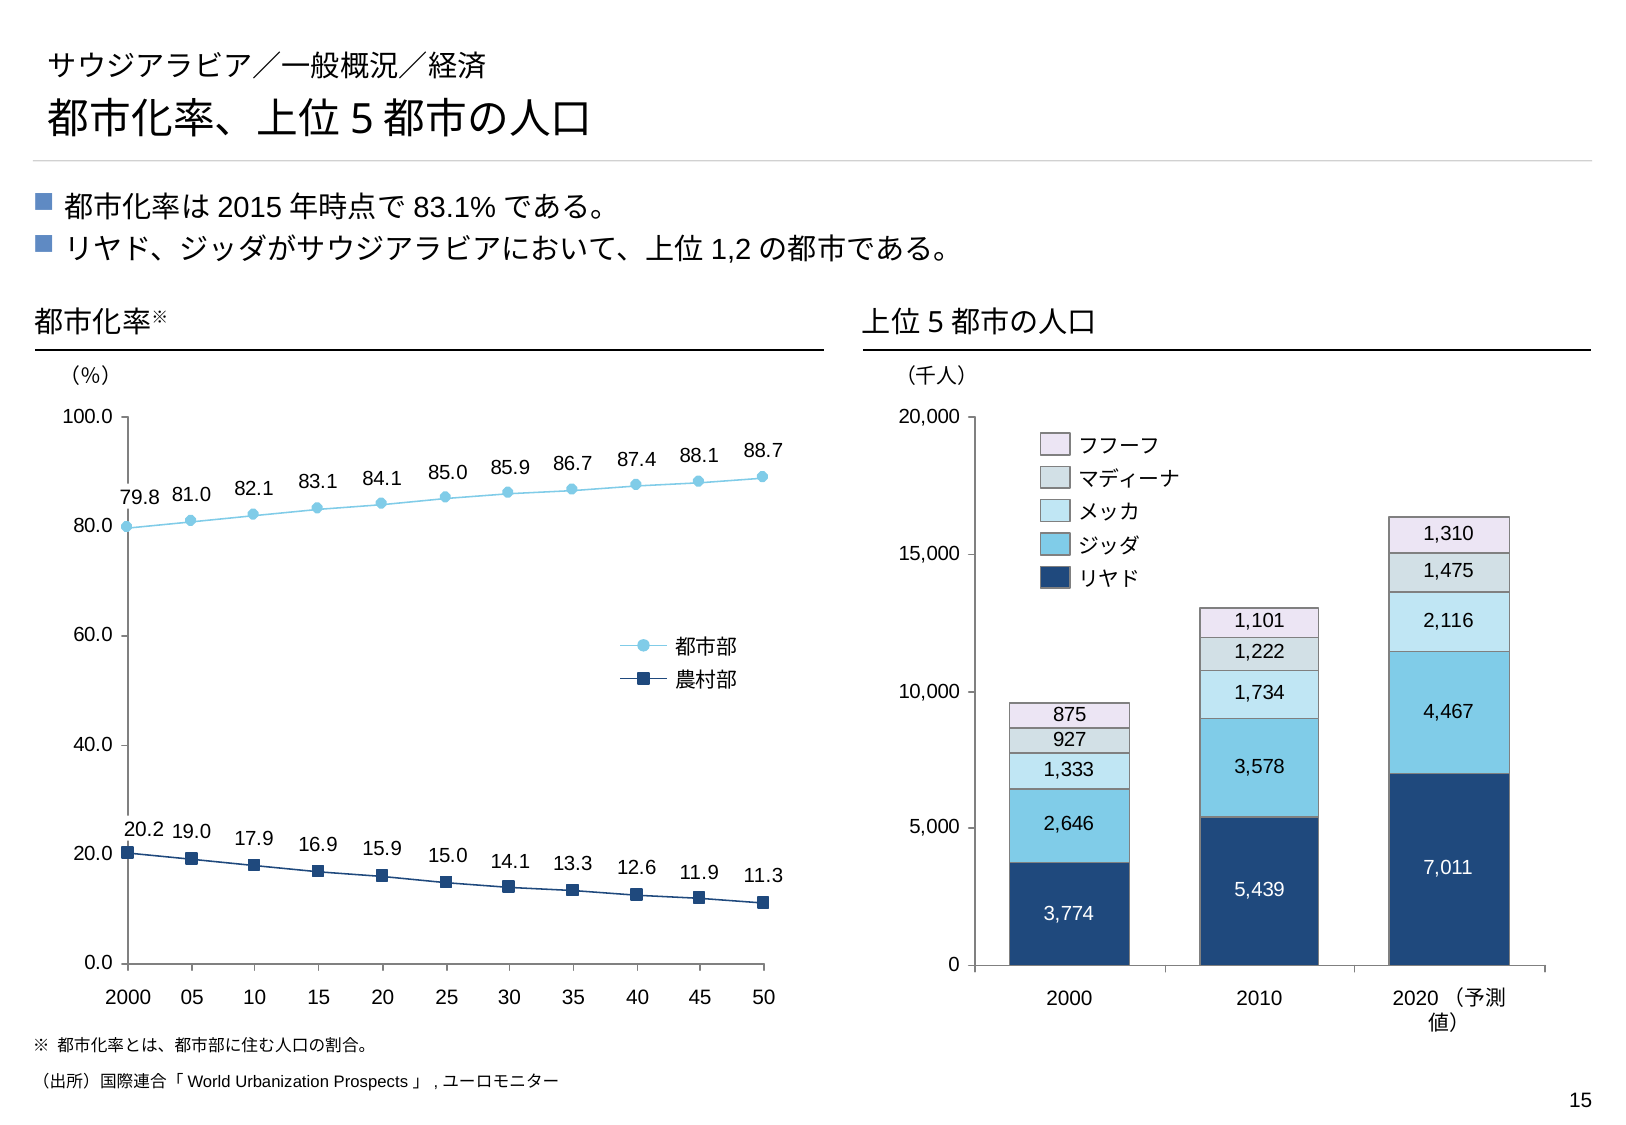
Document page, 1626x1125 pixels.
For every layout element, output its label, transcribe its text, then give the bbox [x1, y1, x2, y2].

text_box ※ 都市化率とは、都市部に住む人口の割合。 [32, 1034, 896, 1055]
text_box （出所）国際連合「World Urbanization Prospects」,ユーロモニター [32, 1070, 955, 1094]
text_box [34, 302, 825, 351]
list 都市化率、上位5都市の人口 [32, 90, 1593, 149]
text_box 都市化率は2015年時点で83.1%である。 リヤド、ジッダがサウジアラビアにおいて、上位1,2の都市である。 [32, 184, 1593, 266]
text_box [861, 302, 1591, 351]
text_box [874, 374, 1562, 1005]
title サウジアラビア／一般概況／経済 [32, 30, 1593, 90]
text_box （千人） [895, 363, 958, 373]
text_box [24, 362, 804, 1015]
